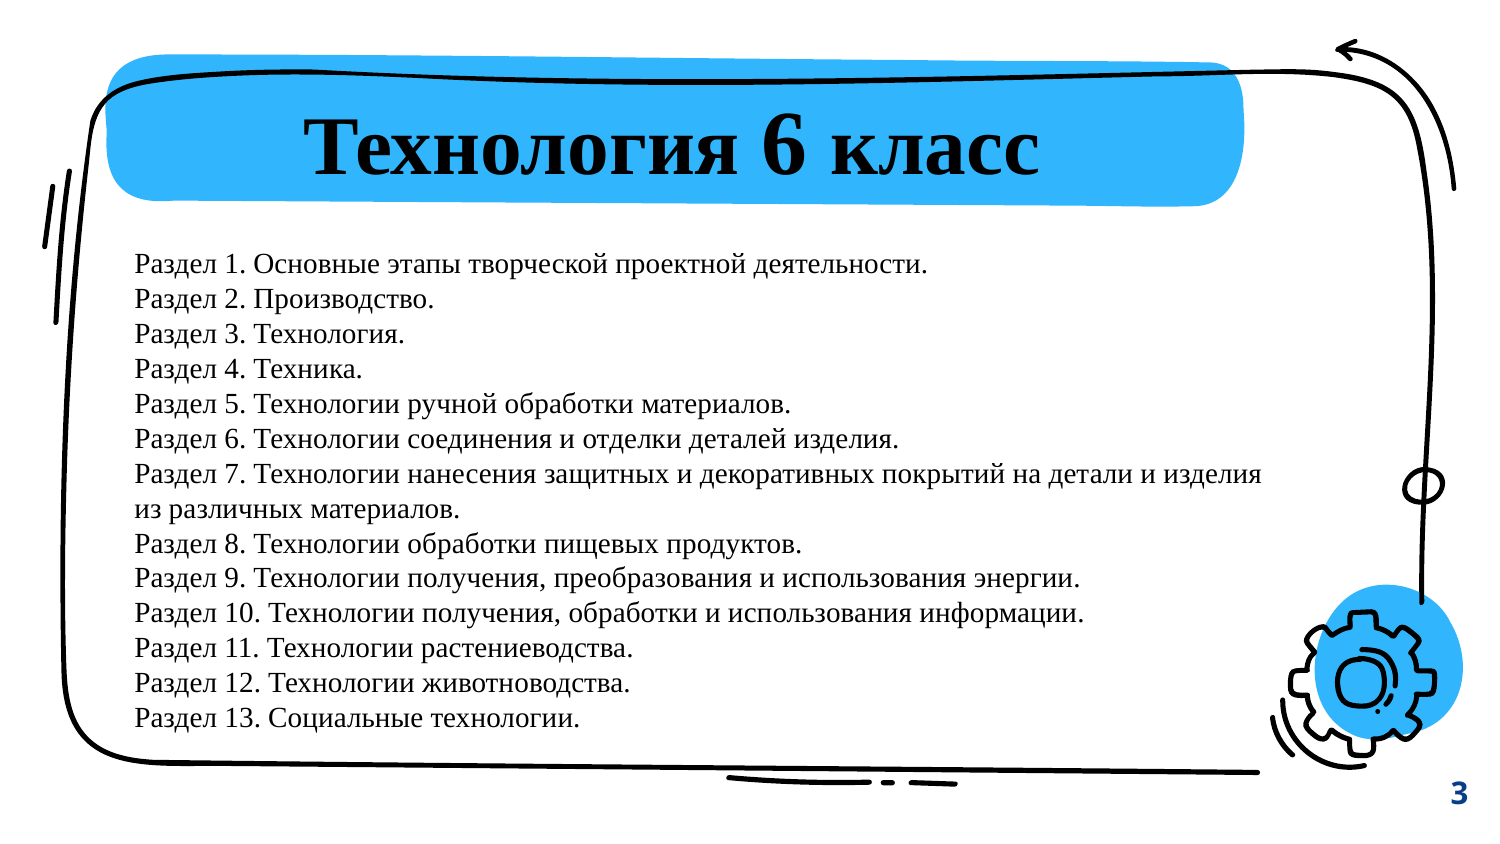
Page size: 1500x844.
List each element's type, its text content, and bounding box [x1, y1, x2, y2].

title Технология 6 класс [144, 112, 1200, 178]
list Раздел 1. Основные этапы творческой проектной деятельности. Раздел 2. Производство. Раздел 3. Технология. Раздел 4. Техника. Раздел 5. Технологии ручной обработки материалов. Раздел 6. Технологии соединения и отделки деталей изделия. Раздел 7. Технологии нанесения защитных и декоративных покрытий на детали и изделия из различных материалов. Раздел 8. Технологии обработки пищевых продуктов. Раздел 9. Технологии получения, преобразования и использования энергии. Раздел 10. Технологии получения, обработки и использования информации. Раздел 11. Технологии растениеводства. Раздел 12. Технологии животноводства. Раздел 13. Социальные технологии. [117, 209, 1276, 788]
slide_number 3 [1378, 769, 1469, 820]
text_box [1280, 697, 1367, 770]
text_box [1287, 609, 1438, 759]
text_box [1269, 715, 1296, 758]
